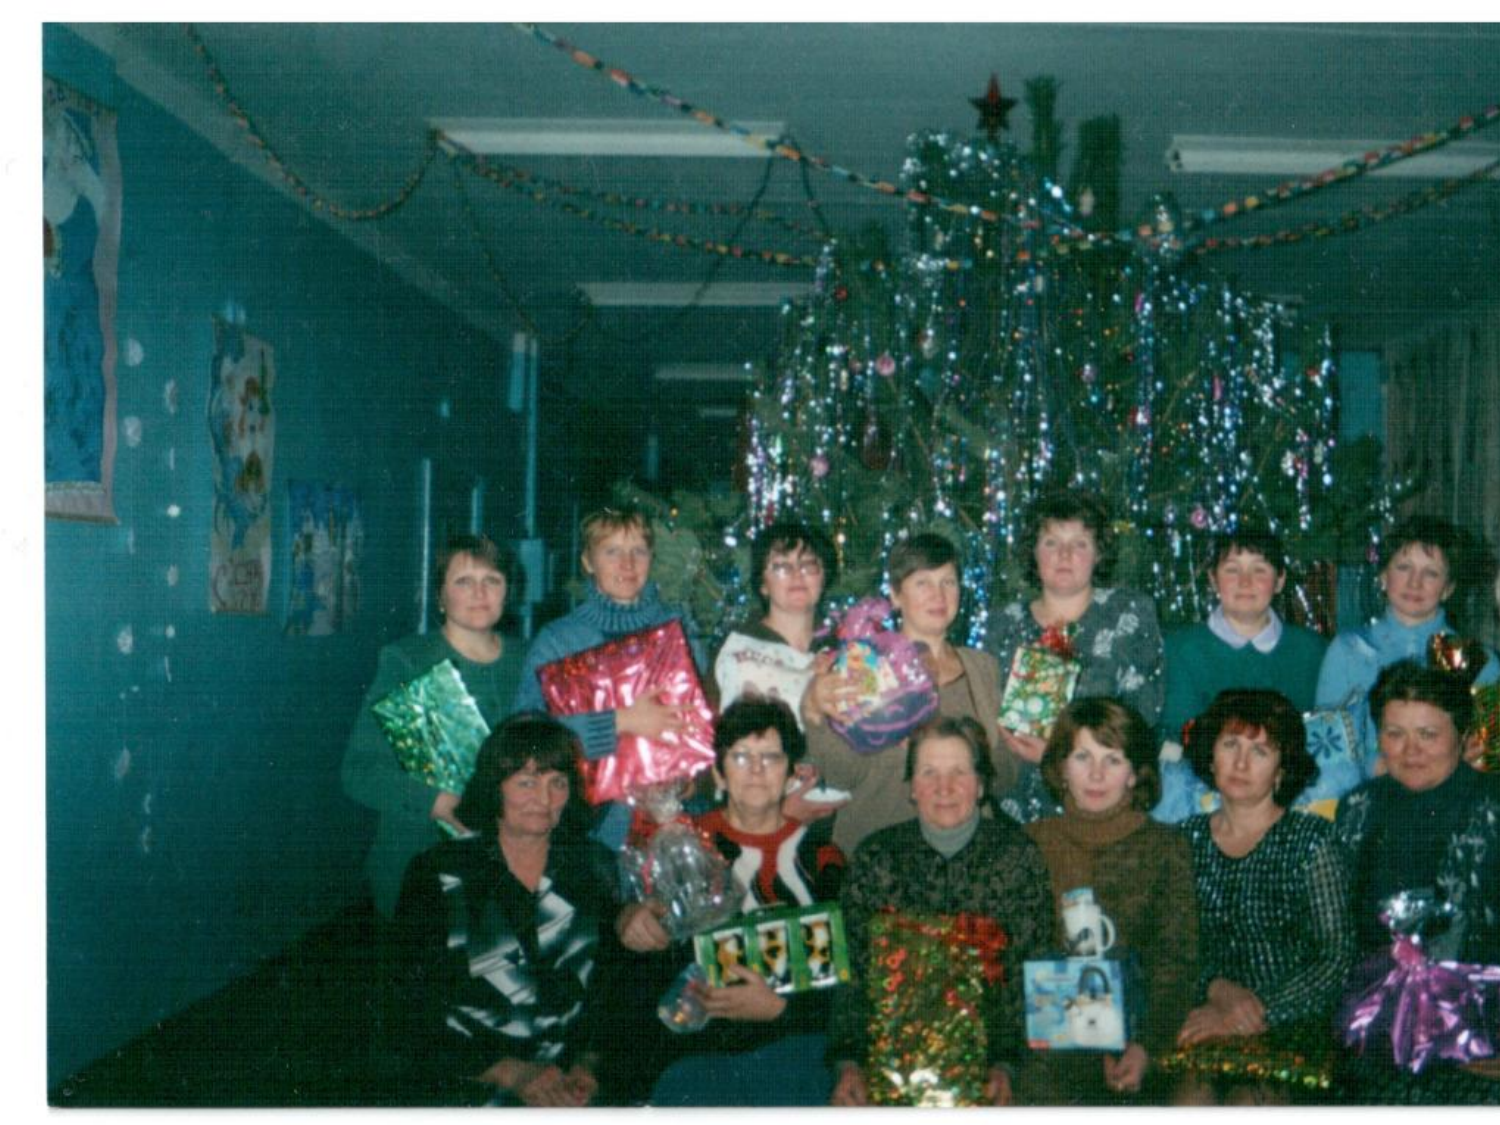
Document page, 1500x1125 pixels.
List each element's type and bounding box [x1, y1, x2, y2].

list [0, 0, 1500, 1125]
